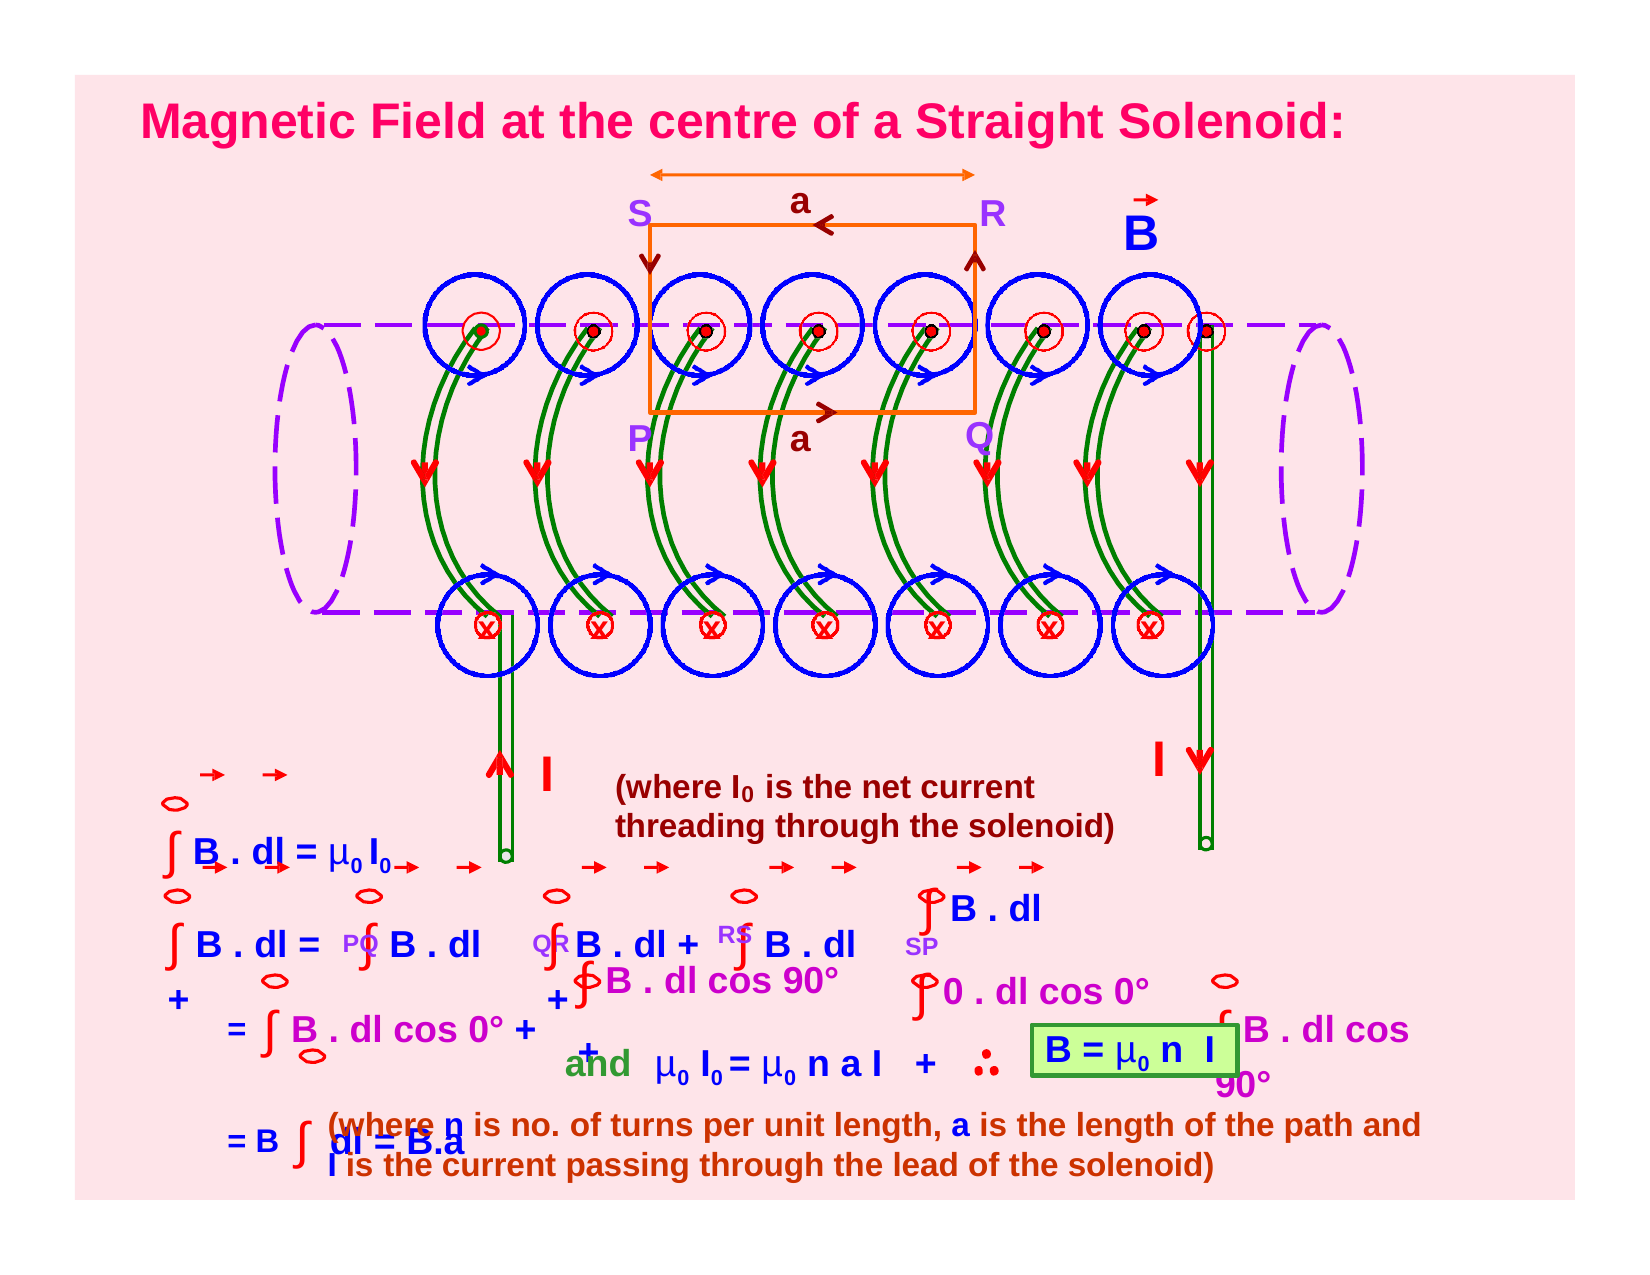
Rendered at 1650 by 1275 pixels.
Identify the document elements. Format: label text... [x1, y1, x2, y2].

text_box P [625, 413, 655, 459]
text_box [635, 459, 665, 488]
text_box [394, 861, 420, 874]
text_box [1097, 386, 1160, 563]
text_box [274, 324, 357, 613]
text_box ∫ B . dl SP ∫ 0 . dl cos 0° + [903, 869, 1182, 1085]
text_box I [537, 741, 557, 802]
text_box [975, 1066, 982, 1075]
text_box [982, 1049, 991, 1059]
text_box and µ0 I0 = µ0 n a I [562, 1038, 885, 1090]
text_box [264, 861, 290, 869]
text_box x [475, 605, 499, 646]
text_box [872, 413, 893, 468]
text_box [647, 472, 680, 563]
text_box [262, 768, 288, 782]
text_box I [1150, 726, 1169, 787]
text_box [638, 253, 661, 275]
text_box [422, 272, 650, 386]
text_box [912, 974, 938, 988]
text_box [422, 472, 455, 563]
text_box [1085, 386, 1115, 467]
text_box [769, 861, 795, 874]
text_box a [787, 413, 813, 459]
text_box [985, 386, 1015, 467]
text_box [1281, 324, 1363, 613]
text_box [535, 473, 567, 563]
text_box [547, 386, 611, 563]
text_box (where n is no. of turns per unit length, a is the length of the path and I is the current passing through the lead of the solenoid) [325, 1103, 1430, 1183]
text_box [872, 472, 905, 563]
text_box [435, 386, 498, 563]
text_box ∫ B . dl = ∫ B . dl + [165, 869, 514, 1020]
text_box = ∫ B . dl cos 0° + = B ∫ dl = B.a [225, 954, 538, 1172]
text_box [956, 861, 982, 869]
text_box [644, 861, 670, 869]
text_box x [700, 605, 724, 646]
text_box S R [625, 188, 1007, 234]
text_box x [1037, 605, 1061, 646]
text_box [990, 1066, 998, 1075]
text_box B = µ0 n I [1031, 1024, 1238, 1076]
text_box [772, 413, 836, 563]
text_box a [787, 176, 813, 222]
text_box [1185, 746, 1214, 775]
text_box [575, 974, 600, 988]
text_box [647, 413, 668, 468]
text_box 0 threading through the solenoid) [612, 782, 1121, 844]
text_box [1199, 837, 1213, 850]
text_box [410, 459, 440, 488]
text_box [1185, 459, 1214, 488]
text_box [1133, 193, 1159, 207]
text_box [200, 768, 225, 782]
text_box [748, 459, 777, 488]
text_box x [1137, 605, 1161, 646]
text_box [581, 861, 607, 869]
text_box x [925, 605, 949, 646]
text_box [435, 563, 1215, 678]
text_box [650, 168, 975, 182]
text_box [816, 401, 838, 424]
text_box [535, 386, 565, 467]
text_box PQ QR [340, 927, 544, 958]
text_box [831, 861, 857, 874]
text_box [975, 272, 1226, 386]
text_box x [587, 605, 611, 646]
text_box [1085, 473, 1117, 563]
text_box [997, 386, 1061, 563]
text_box [973, 459, 1002, 488]
text_box B [1121, 200, 1162, 261]
text_box [660, 413, 723, 563]
text_box [860, 459, 890, 488]
text_box ∫ B . dl + ∫ B . dl + [544, 869, 889, 1020]
text_box [485, 749, 514, 778]
text_box ∫ B . dl = µ0 I0 [162, 777, 398, 883]
text_box [202, 861, 228, 869]
text_box [760, 473, 792, 563]
text_box [1019, 861, 1045, 869]
text_box [523, 459, 552, 488]
text_box Q [962, 411, 997, 457]
text_box [500, 849, 512, 863]
text_box (where I is the net current [612, 765, 1037, 782]
text_box RS ∫ B . dl cos 90° + [575, 927, 871, 1038]
text_box ∫ B . dl cos 90° [1212, 954, 1476, 1105]
text_box [650, 234, 975, 413]
text_box Magnetic Field at the centre of a Straight Solenoid: [137, 88, 1347, 149]
text_box [760, 413, 781, 467]
text_box [964, 249, 986, 272]
text_box [456, 861, 482, 874]
text_box [885, 413, 948, 563]
text_box [1073, 459, 1102, 488]
text_box [985, 473, 1017, 563]
text_box x [812, 605, 836, 646]
text_box [422, 386, 453, 468]
